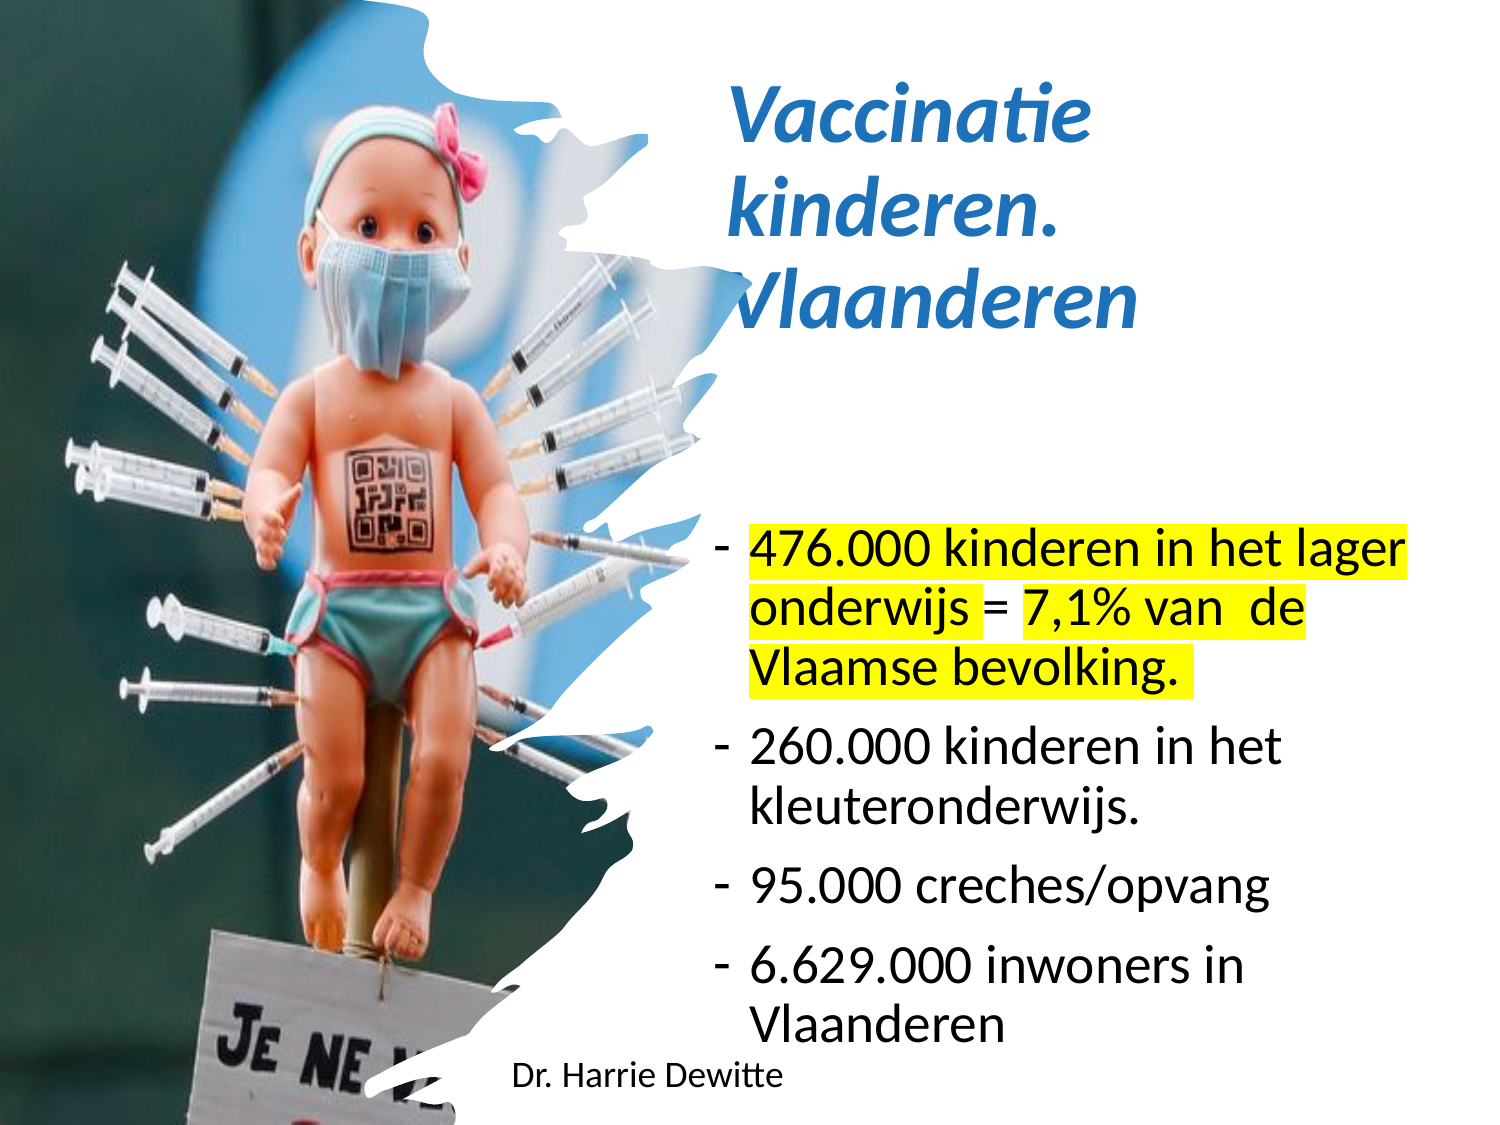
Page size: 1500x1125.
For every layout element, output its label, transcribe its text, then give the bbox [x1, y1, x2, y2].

list 476.000 kinderen in het lager onderwijs = 7,1% van de Vlaamse bevolking. 260.000 kinderen in het kleuteronderwijs. 95.000 creches/opvang 6.629.000 inwoners in Vlaanderen [753, 510, 1489, 1066]
footer Dr. Harrie Dewitte [753, 1042, 1004, 1103]
title Vaccinatie kinderen. Vlaanderen [753, 59, 1397, 357]
picture [0, 0, 753, 1125]
